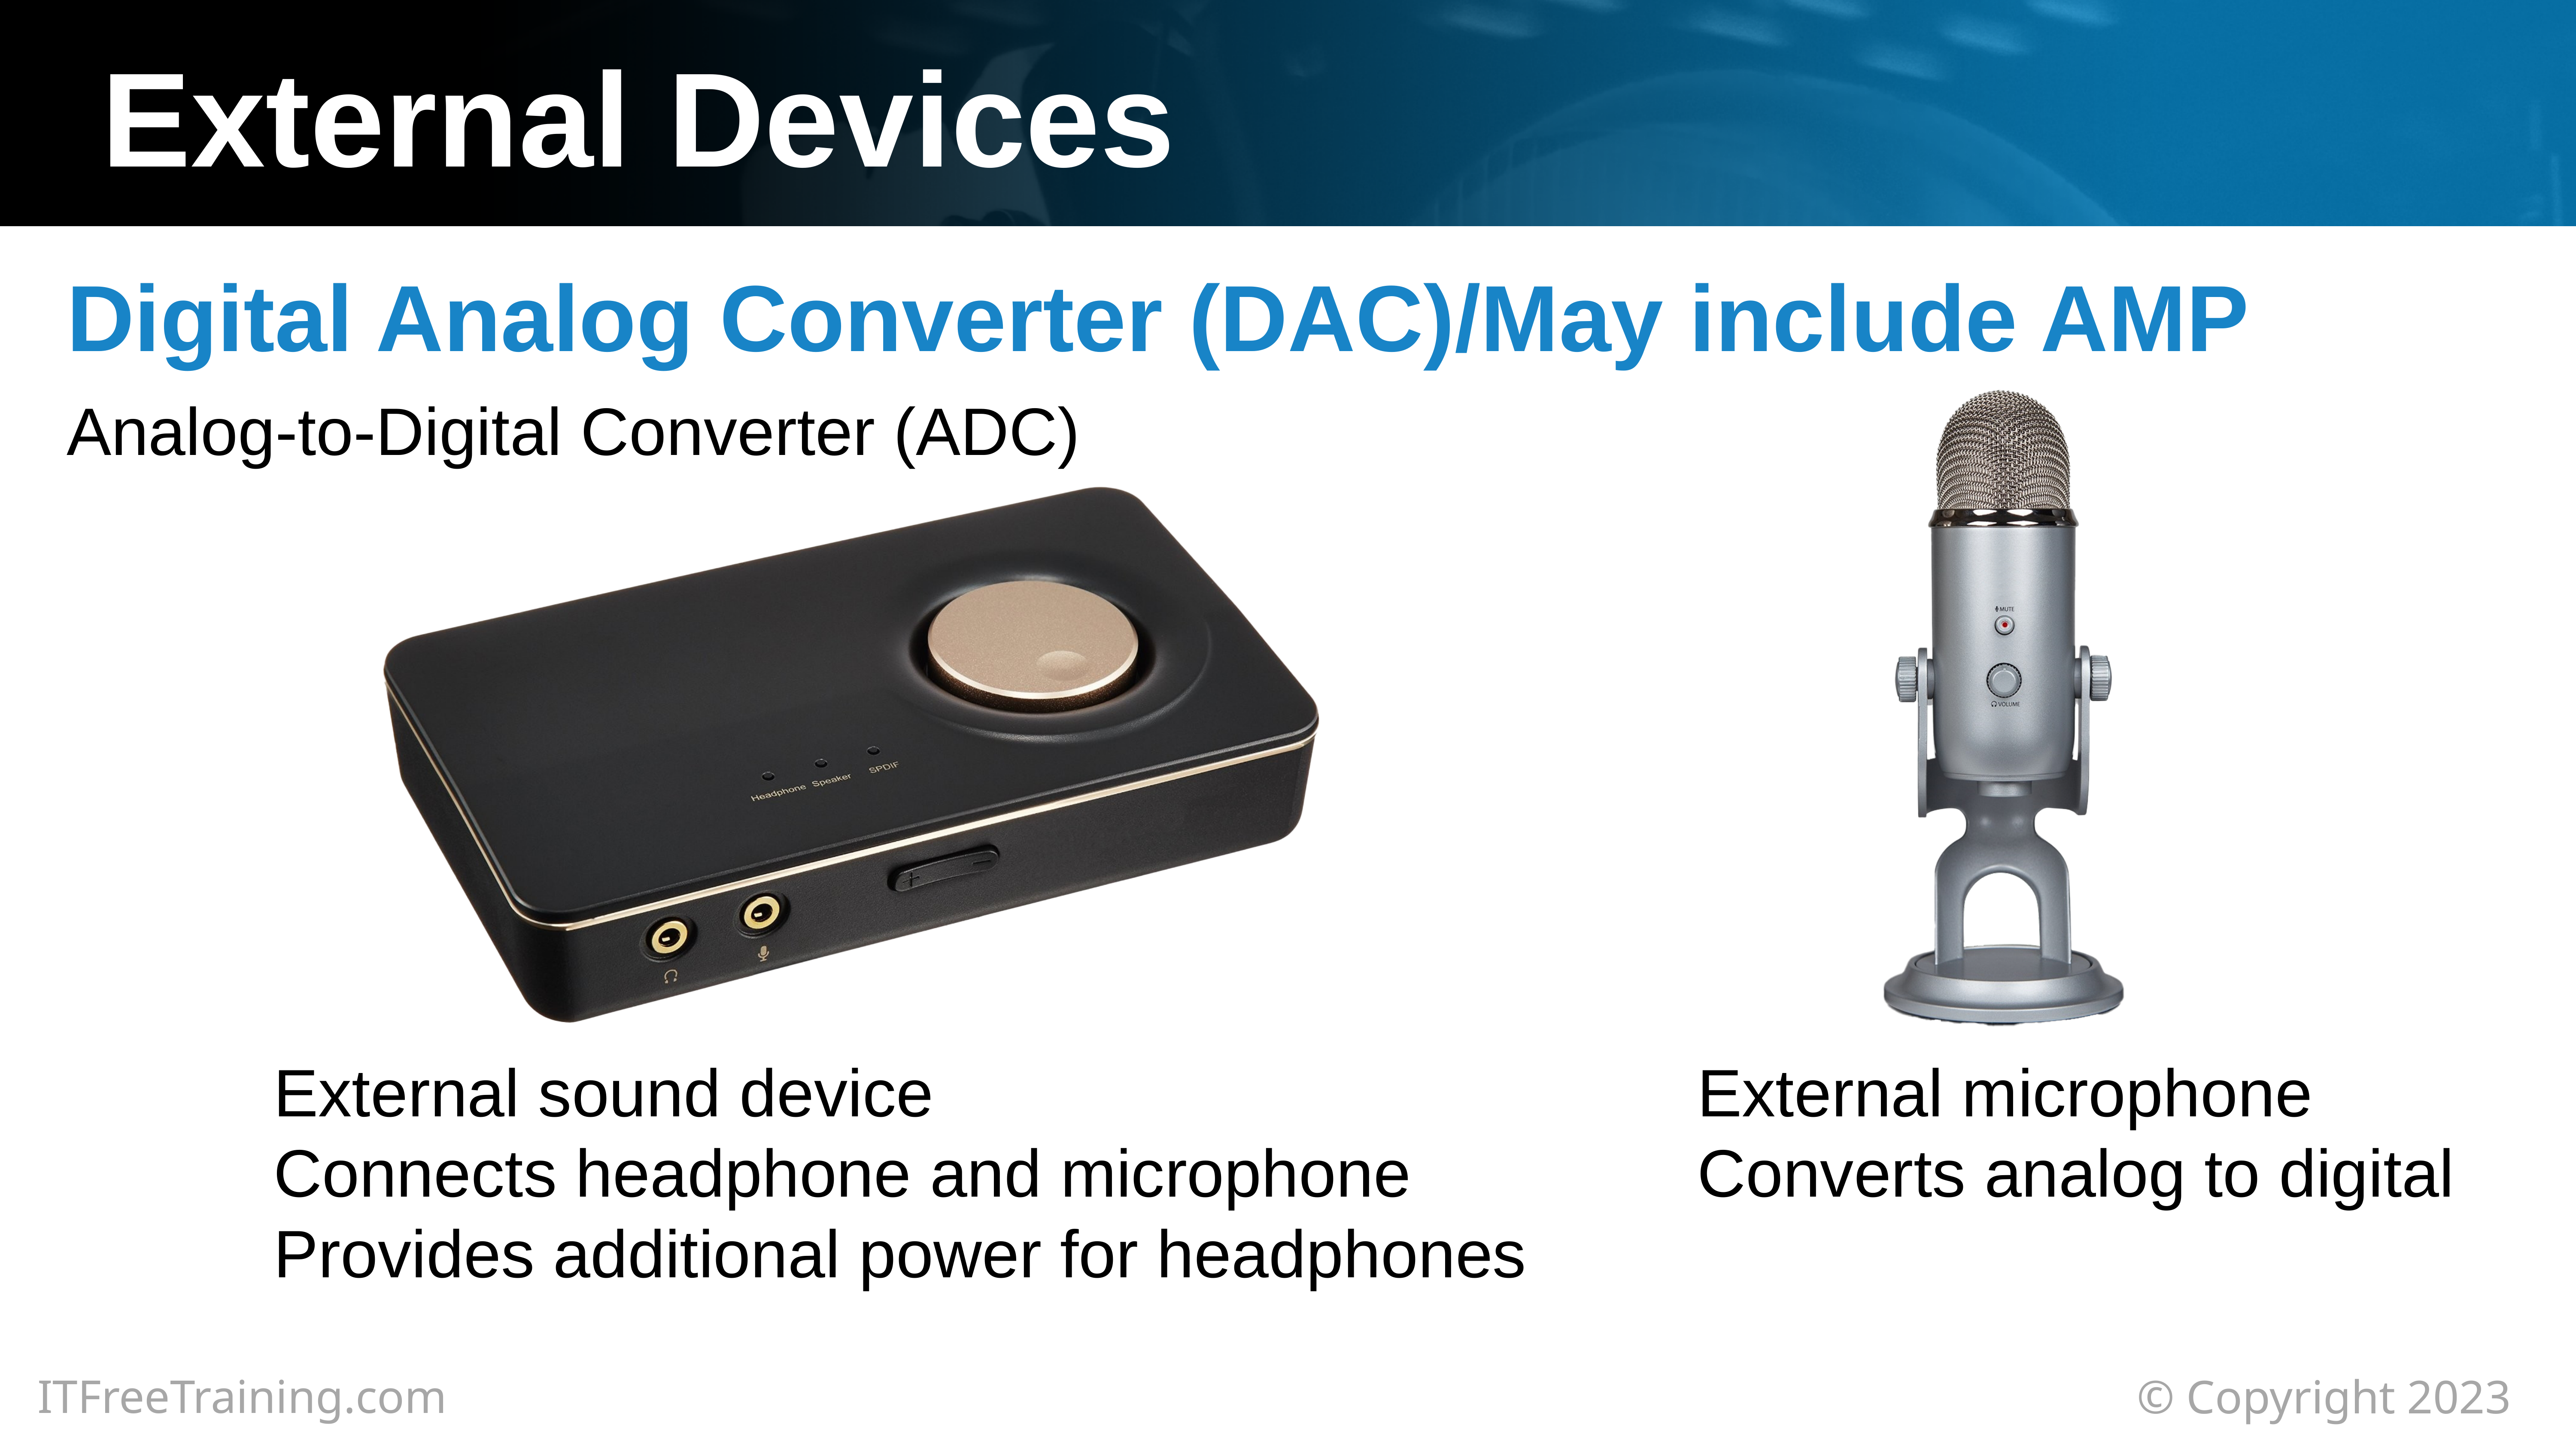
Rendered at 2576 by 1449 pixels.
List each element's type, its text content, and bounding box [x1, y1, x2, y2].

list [0, 0, 2576, 226]
text_box Digital Analog Converter (DAC)/May include AMP [60, 254, 2548, 373]
picture [1882, 389, 2125, 1028]
text_box External microphone Converts analog to digital [1691, 1046, 2519, 1214]
text_box External sound device Connects headphone and microphone Provides additional power for headphones [267, 1046, 1555, 1294]
picture [383, 486, 1320, 1023]
text_box © Copyright 2023 [2118, 1365, 2576, 1426]
text_box ITFreeTraining.com [31, 1365, 504, 1426]
text_box Analog-to-Digital Converter (ADC) [60, 385, 1349, 472]
